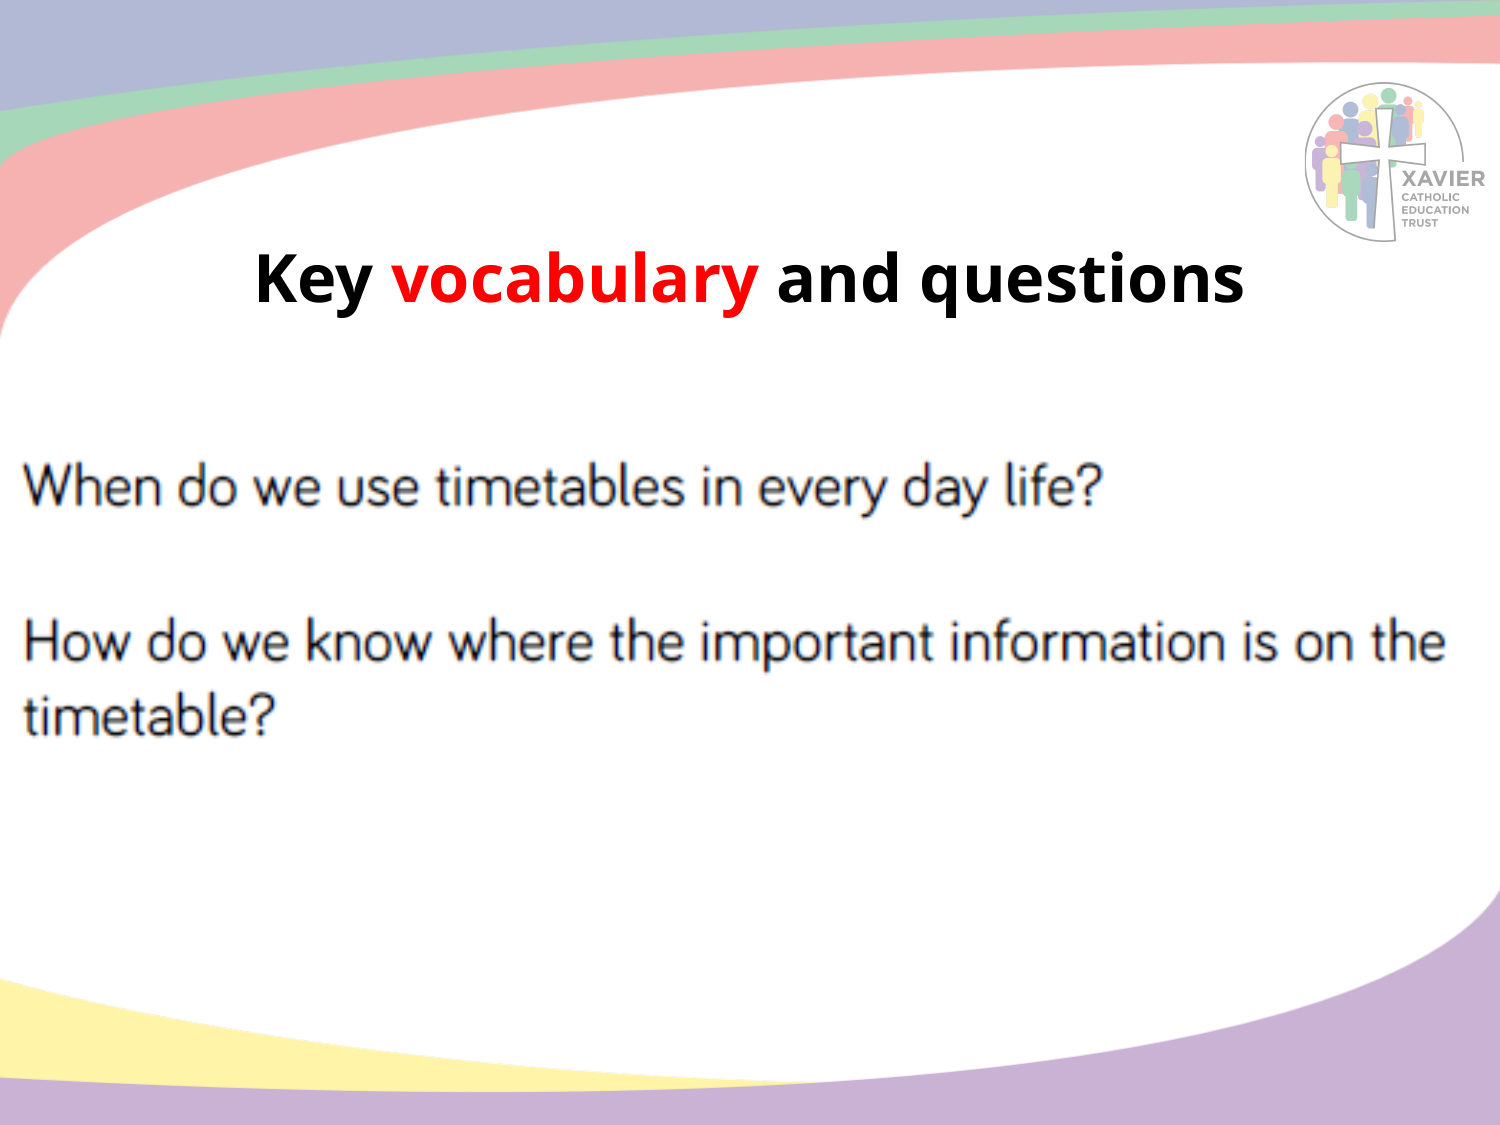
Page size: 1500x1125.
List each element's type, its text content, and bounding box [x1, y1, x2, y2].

picture [4, 446, 1500, 782]
title Key vocabulary and questions [112, 184, 1388, 325]
